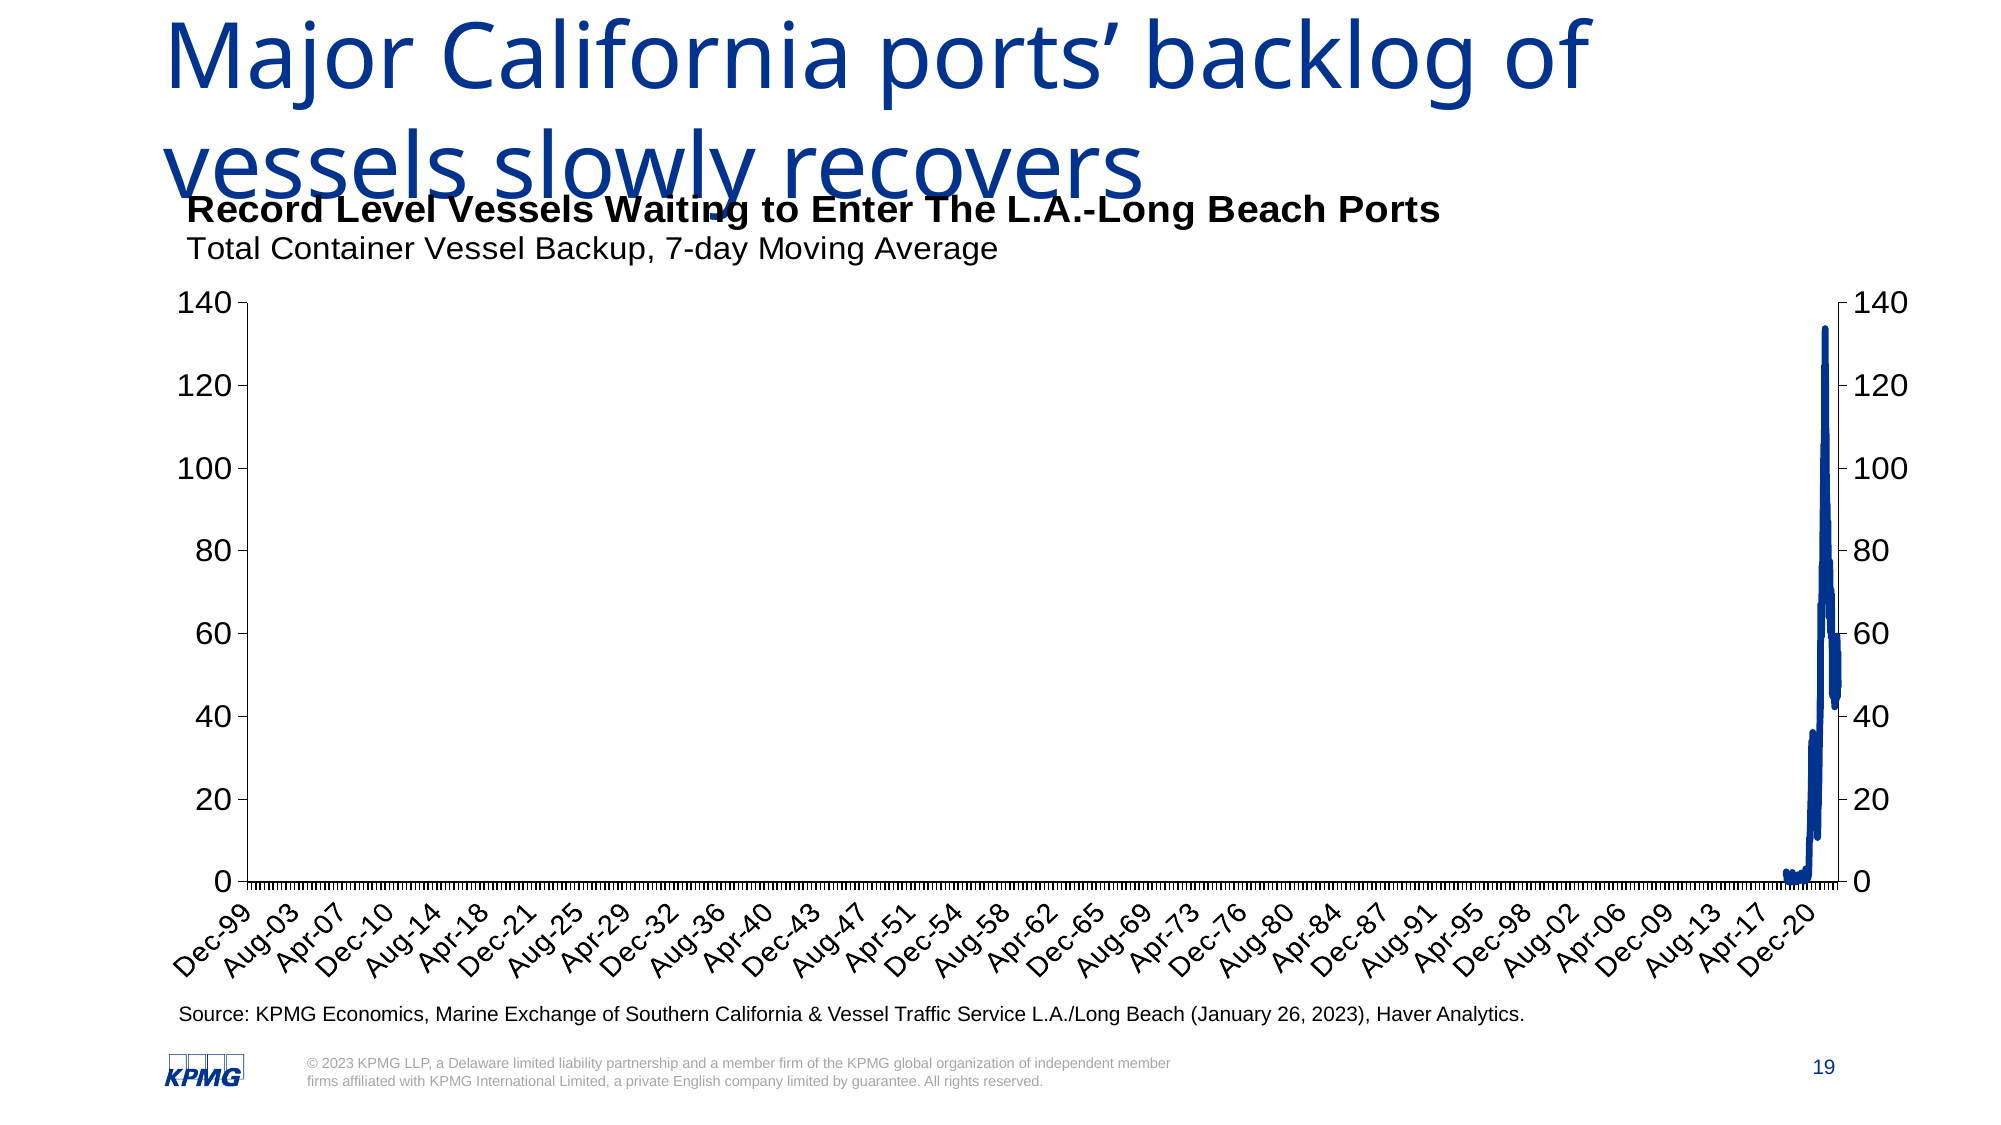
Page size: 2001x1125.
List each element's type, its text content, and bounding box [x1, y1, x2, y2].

text_box Source: KPMG Economics, Marine Exchange of Southern California & Vessel Traffic Service L.A./Long Beach (January 26, 2023), Haver Analytics. [163, 993, 1839, 1032]
title Major California ports’ backlog of vessels slowly recovers [163, 63, 1837, 151]
chart [163, 180, 1909, 984]
